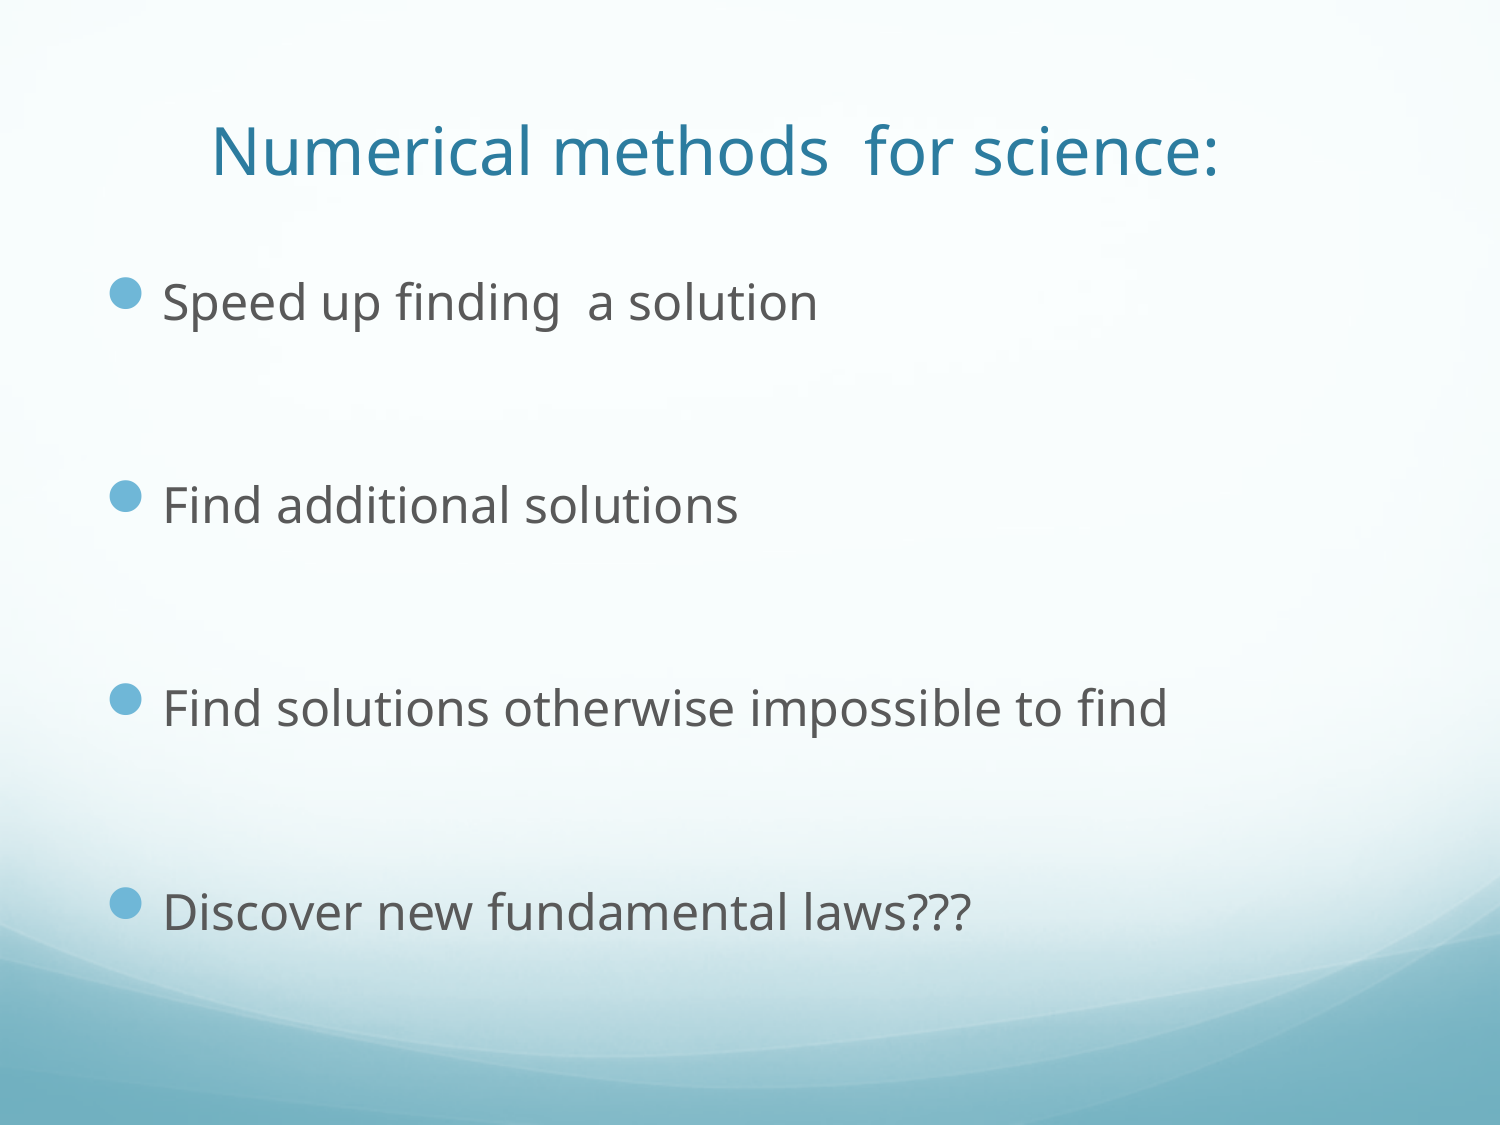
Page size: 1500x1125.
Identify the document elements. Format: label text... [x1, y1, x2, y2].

title Numerical methods for science: [90, 17, 1377, 197]
list Speed up finding a solution Find additional solutions Find solutions otherwise impossible to find Discover new fundamental laws??? [90, 262, 1410, 975]
